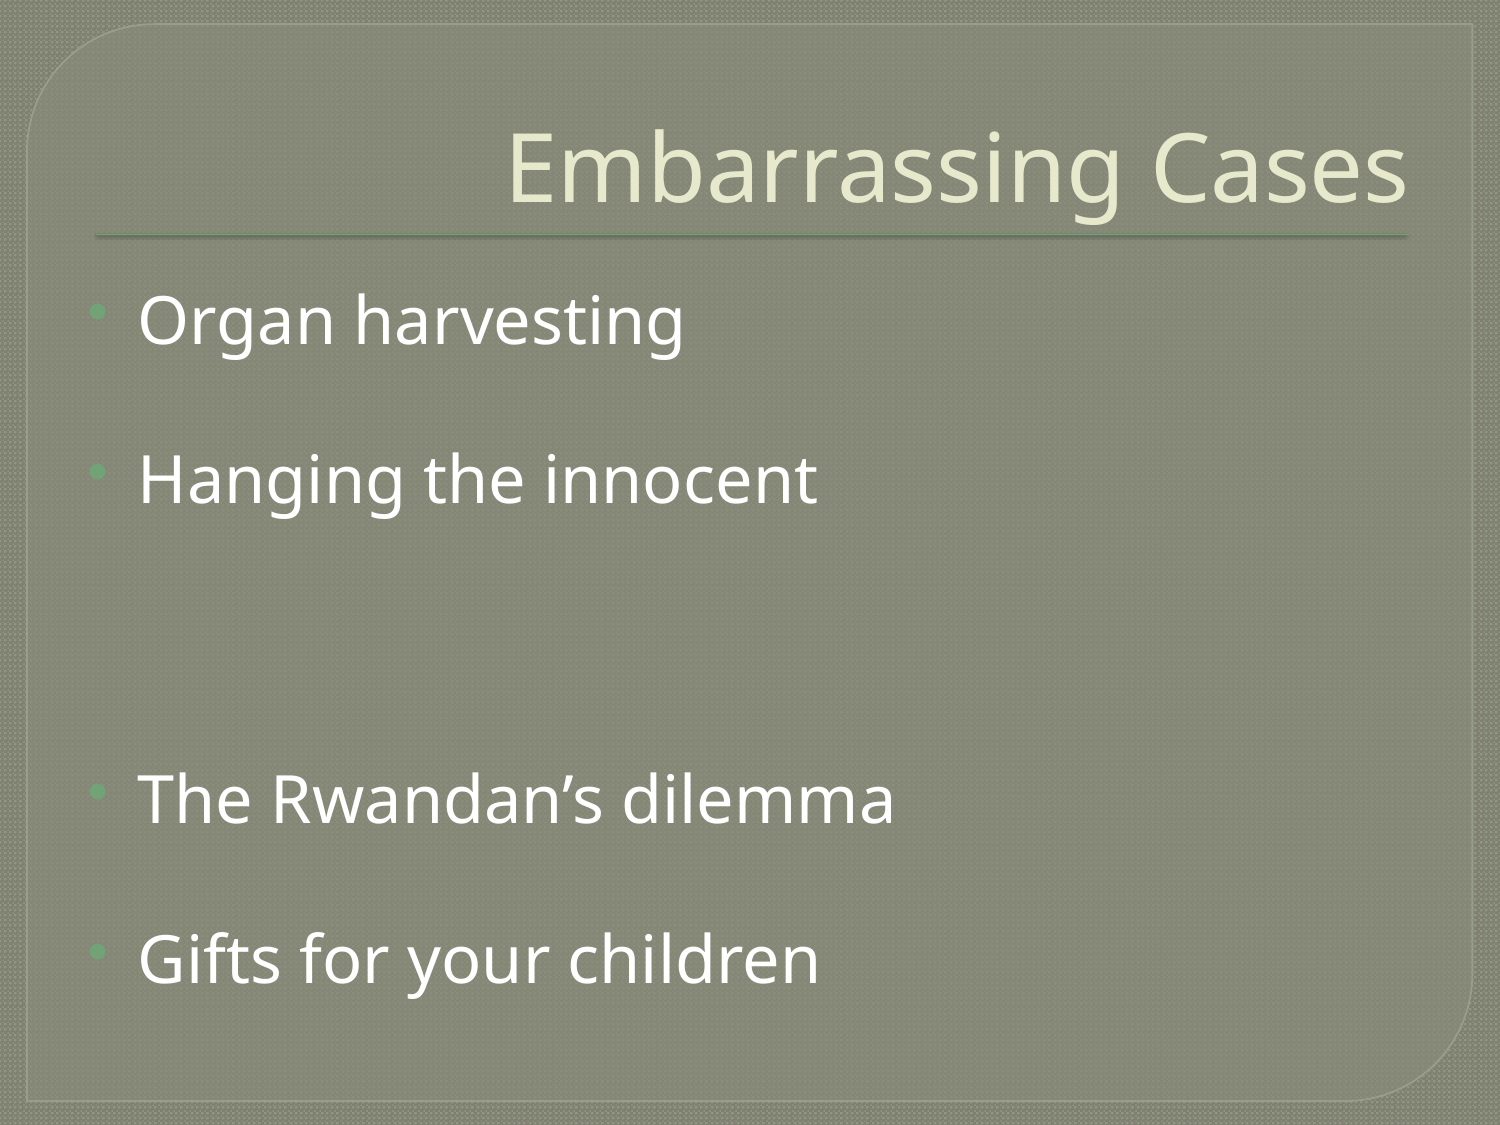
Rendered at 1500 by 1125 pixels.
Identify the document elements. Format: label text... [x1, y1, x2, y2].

title Embarrassing Cases [75, 41, 1425, 230]
list Organ harvesting Hanging the innocent The Rwandan’s dilemma Gifts for your children [75, 270, 1425, 1013]
